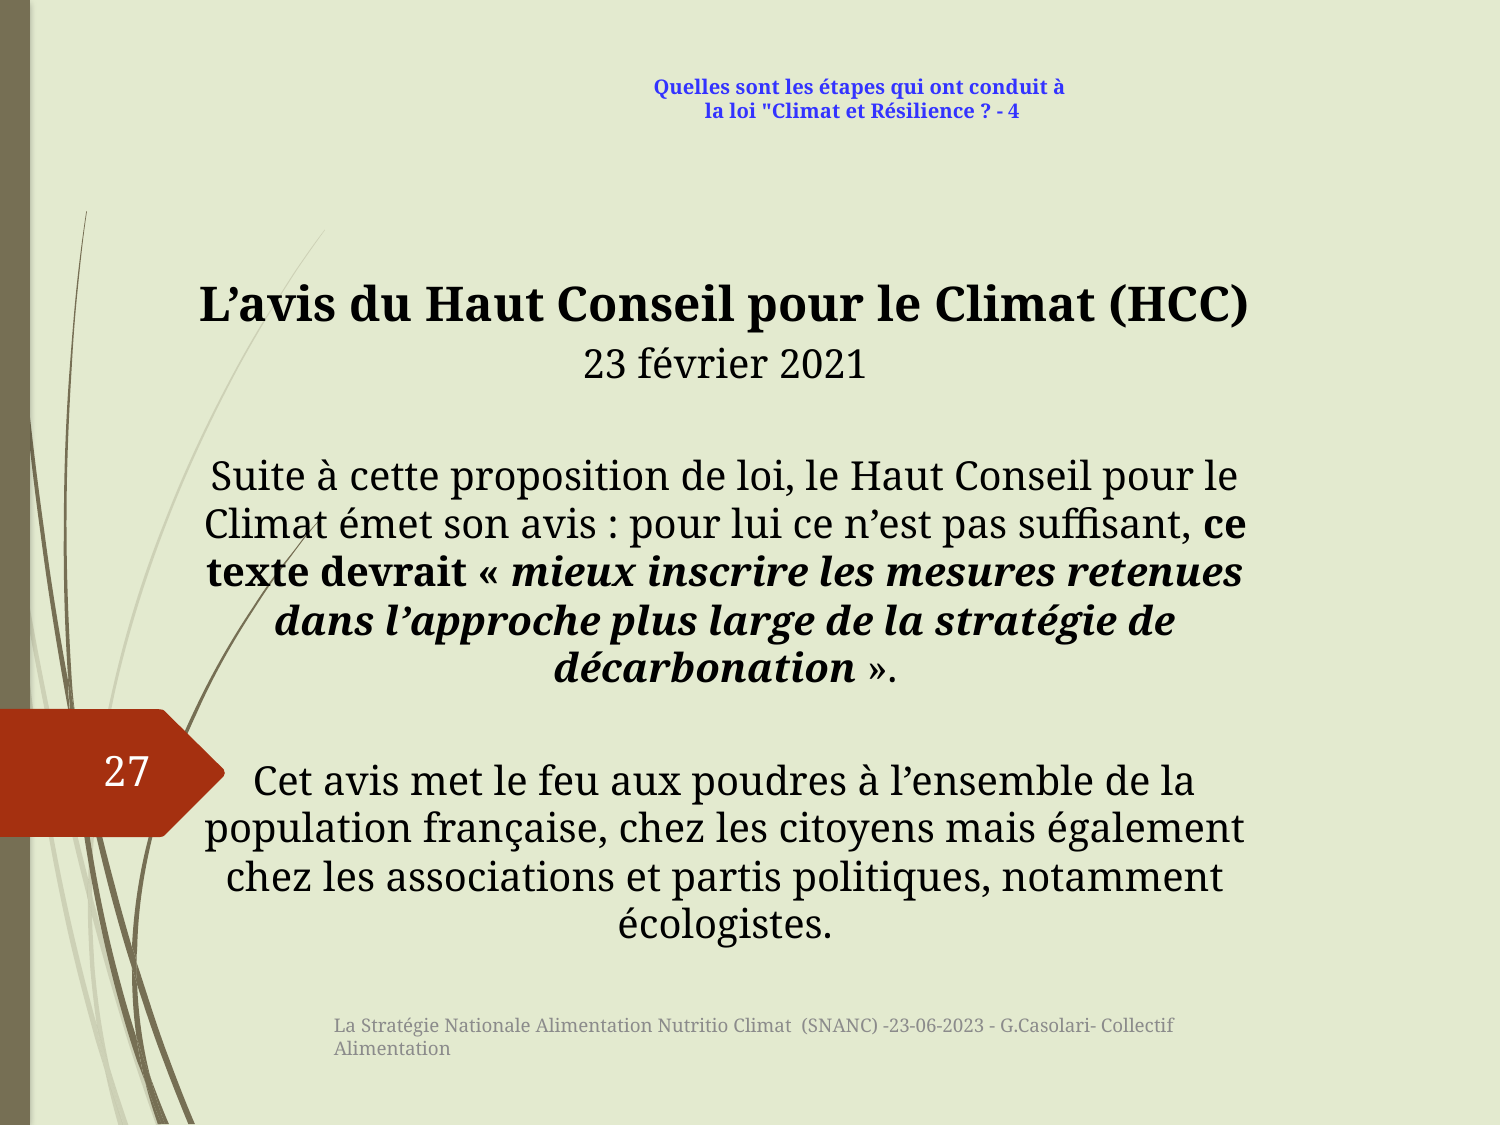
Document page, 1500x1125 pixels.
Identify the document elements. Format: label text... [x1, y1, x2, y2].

slide_number 27 [69, 743, 166, 803]
footer La Stratégie Nationale Alimentation Nutritio Climat (SNANC) -23-06-2023 - G.Casolari- Collectif Alimentation [318, 1006, 1299, 1067]
subtitle L’avis du Haut Conseil pour le Climat (HCC) 23 février 2021 Suite à cette proposition de loi, le Haut Conseil pour le Climat émet son avis : pour lui ce n’est pas suffisant, ce texte devrait « mieux inscrire les mesures retenues dans l’approche plus large de la stratégie de décarbonation ». Cet avis met le feu aux poudres à l’ensemble de la population française, chez les citoyens mais également chez les associations et partis politiques, notamment écologistes. [140, 222, 1311, 961]
title Quelles sont les étapes qui ont conduit à la loi "Climat et Résilience ? - 4 [225, 46, 1500, 155]
